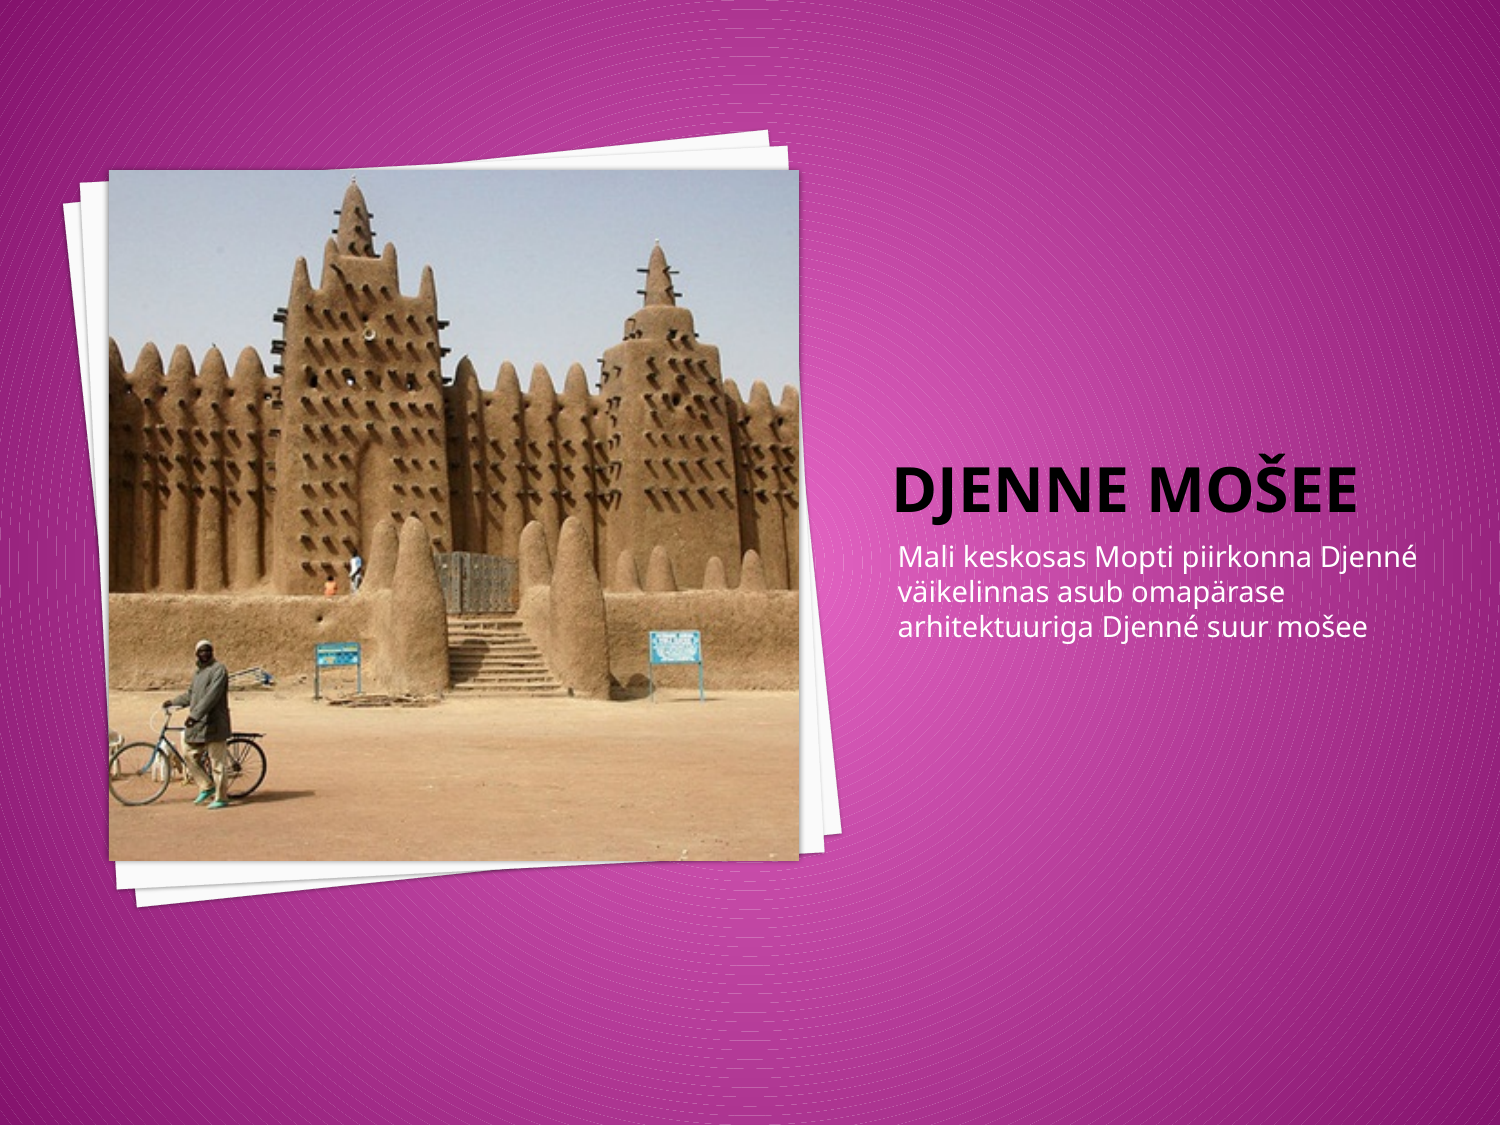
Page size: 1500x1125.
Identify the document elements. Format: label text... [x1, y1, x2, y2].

title Djenne mošee [884, 187, 1447, 525]
list Mali keskosas Mopti piirkonna Djenné väikelinnas asub omapärase arhitektuuriga Djenné suur mošee [884, 538, 1447, 854]
picture [108, 170, 800, 862]
